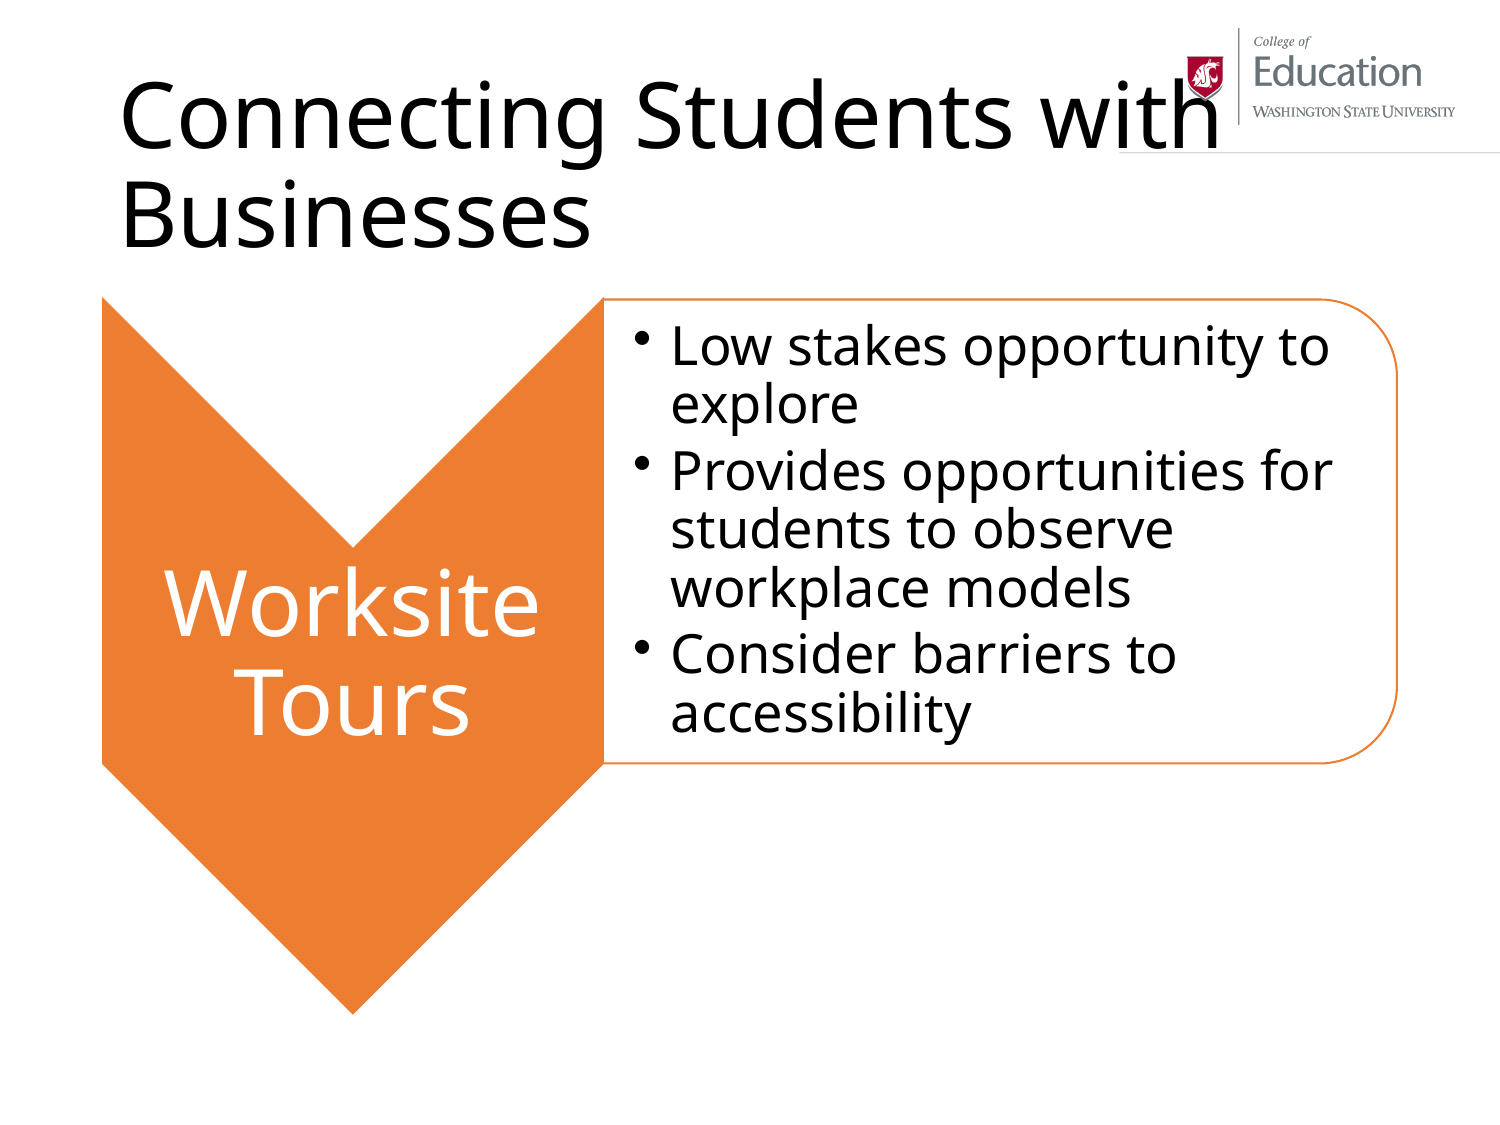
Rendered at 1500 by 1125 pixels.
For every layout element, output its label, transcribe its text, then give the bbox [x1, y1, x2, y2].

picture [1187, 28, 1455, 125]
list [103, 299, 1397, 1014]
title Connecting Students with Businesses [103, 59, 1397, 278]
